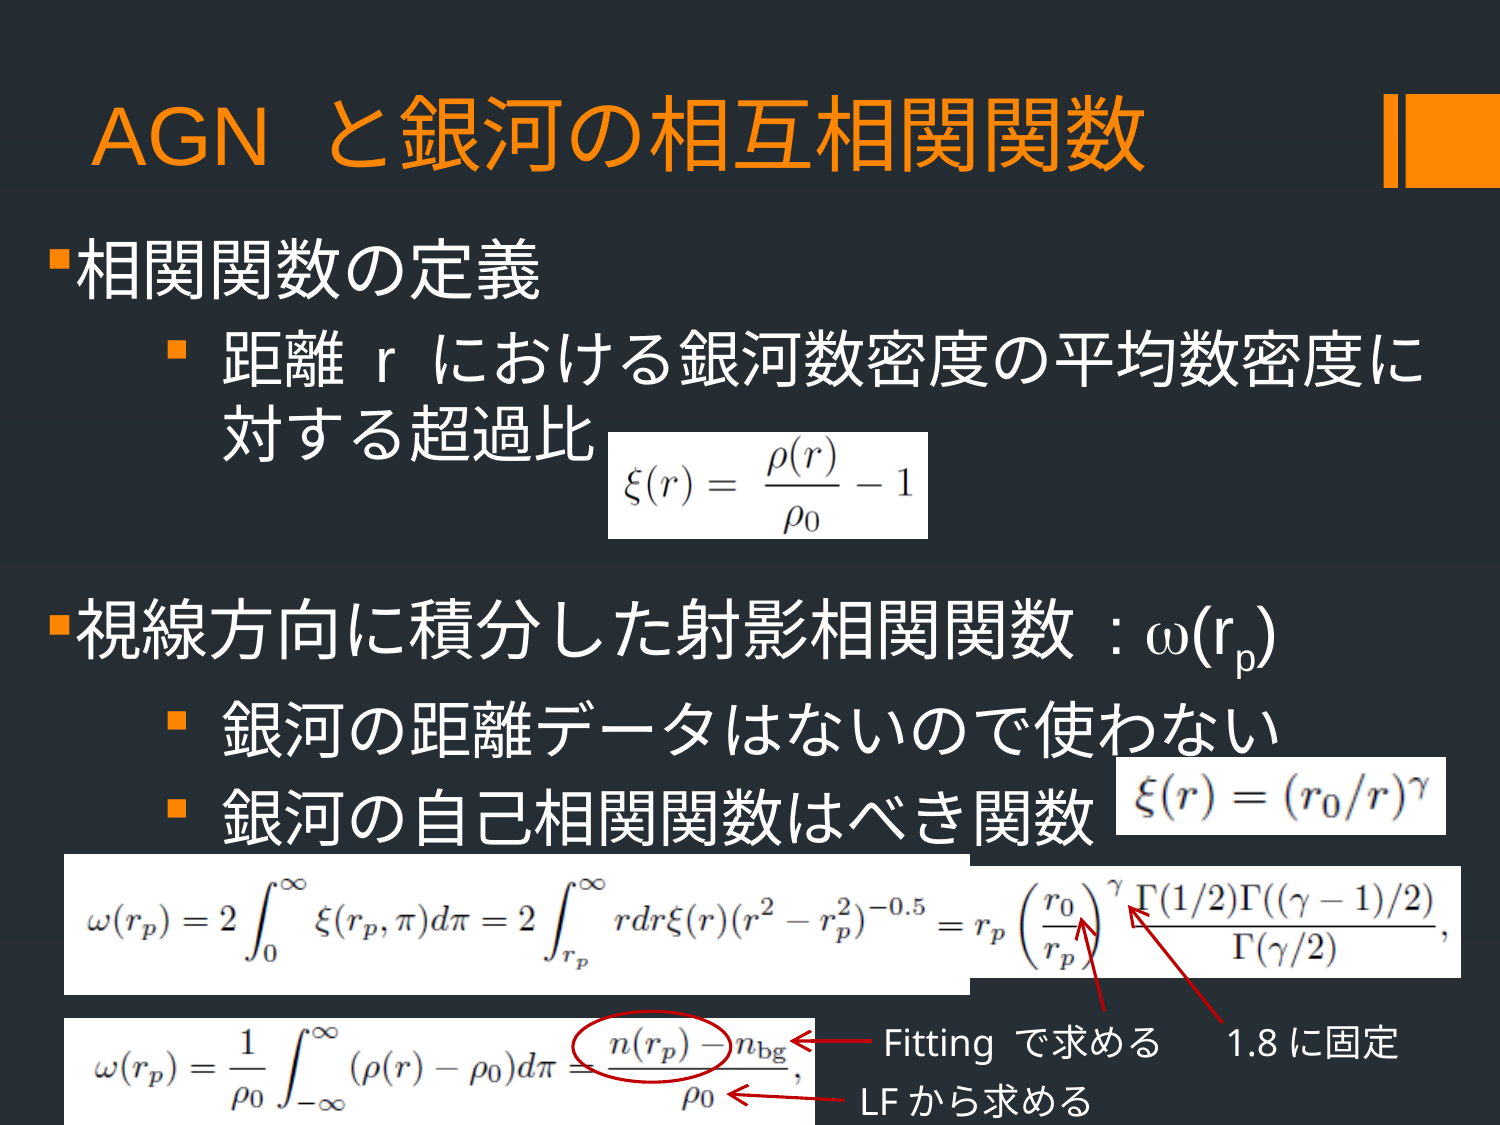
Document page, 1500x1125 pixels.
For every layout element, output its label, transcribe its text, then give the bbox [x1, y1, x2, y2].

picture [1115, 757, 1446, 836]
title AGN と銀河の相互相関関数 [76, 0, 1277, 190]
list 相関関数の定義 距離 r における銀河数密度の平均数密度に対する超過比 視線方向に積分した射影相関関数 : w(rp) 銀河の距離データはないので使わない 銀河の自己相関関数はべき関数 [29, 219, 1471, 953]
picture [607, 432, 928, 540]
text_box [64, 853, 1461, 1125]
